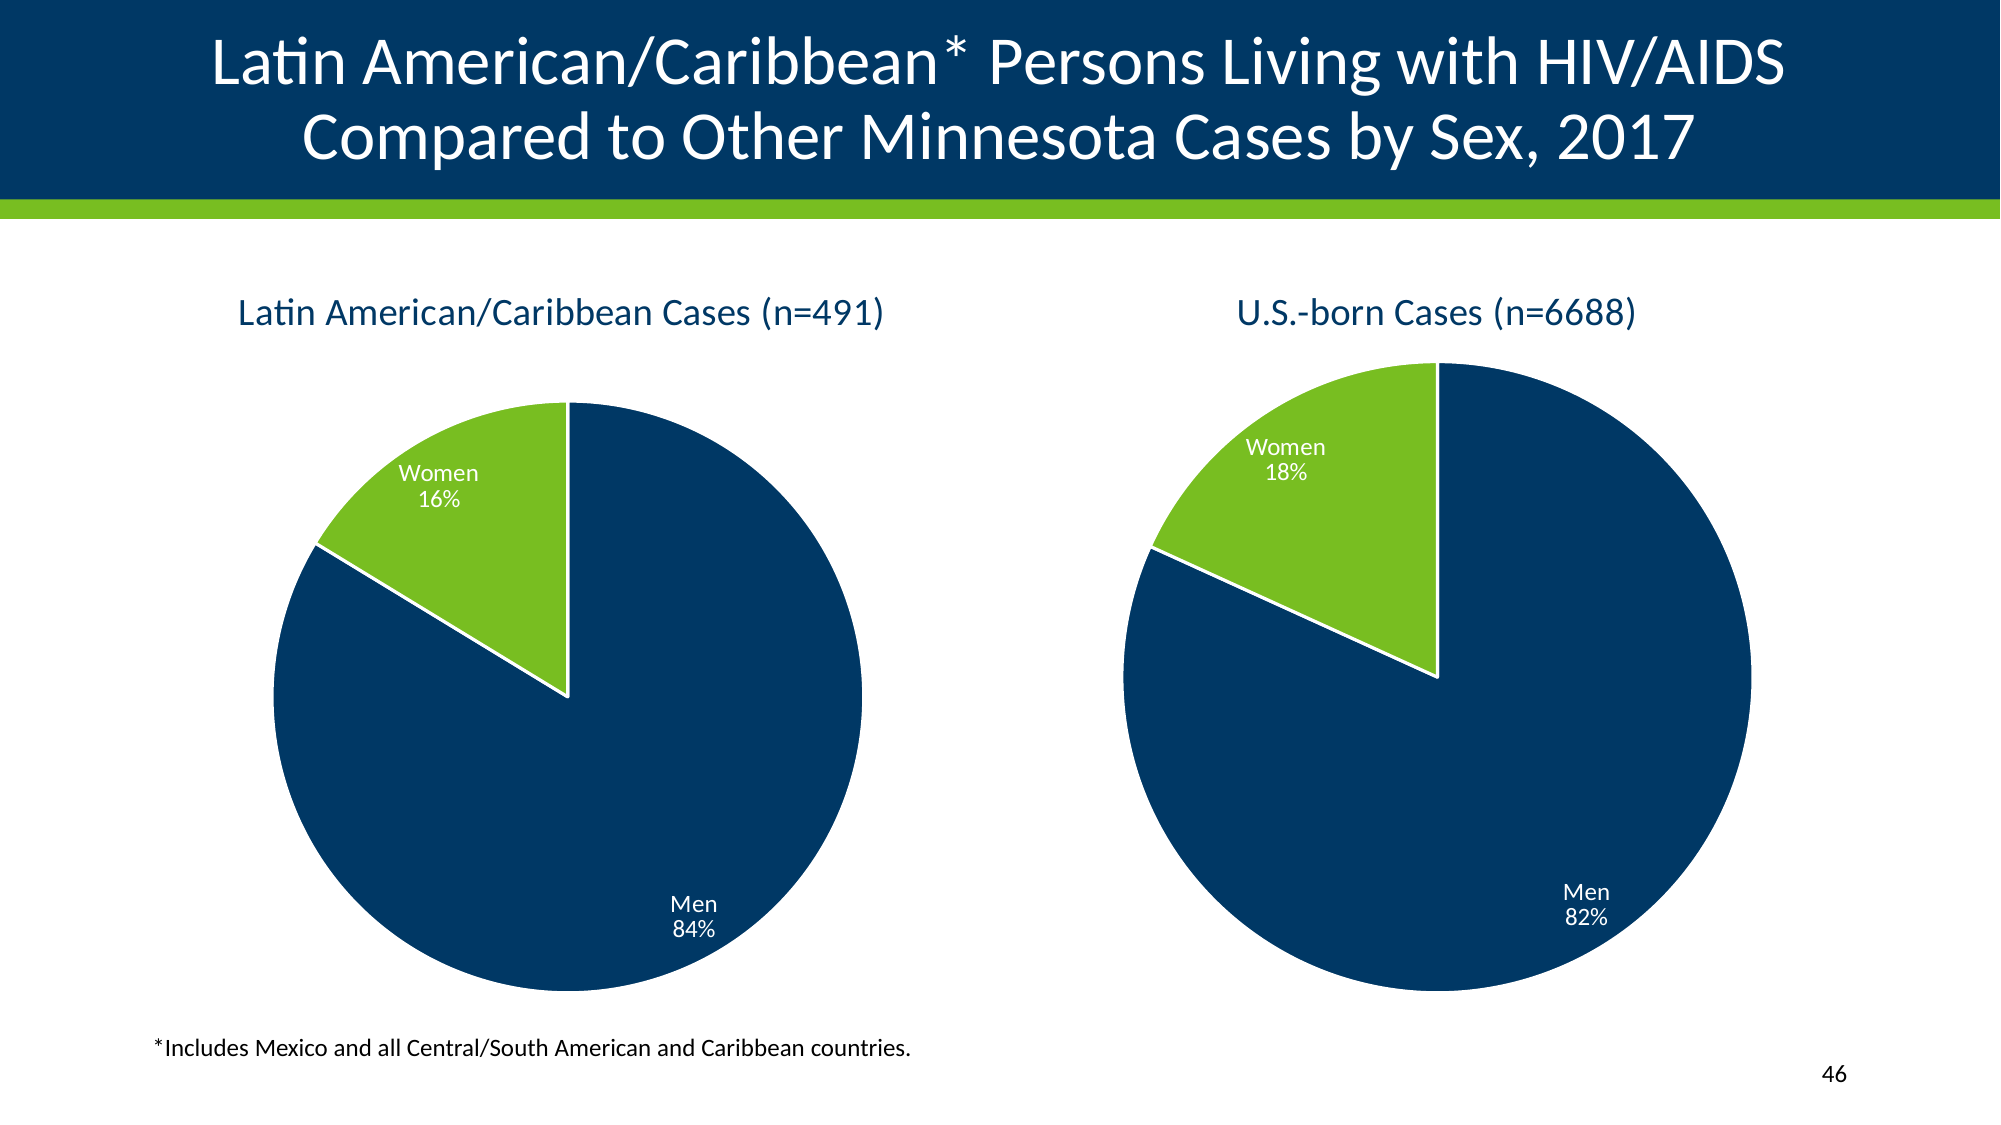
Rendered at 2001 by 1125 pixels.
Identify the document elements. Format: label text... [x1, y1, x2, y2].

title Latin American/Caribbean* Persons Living with HIV/AIDS Compared to Other Minnesota Cases by Sex, 2017 [137, 24, 1863, 175]
slide_number 46 [1622, 1077, 1863, 1103]
chart [137, 261, 988, 1008]
footer *Includes Mexico and all Central/South American and Caribbean countries. [137, 1016, 1863, 1077]
chart [1012, 261, 1863, 1008]
